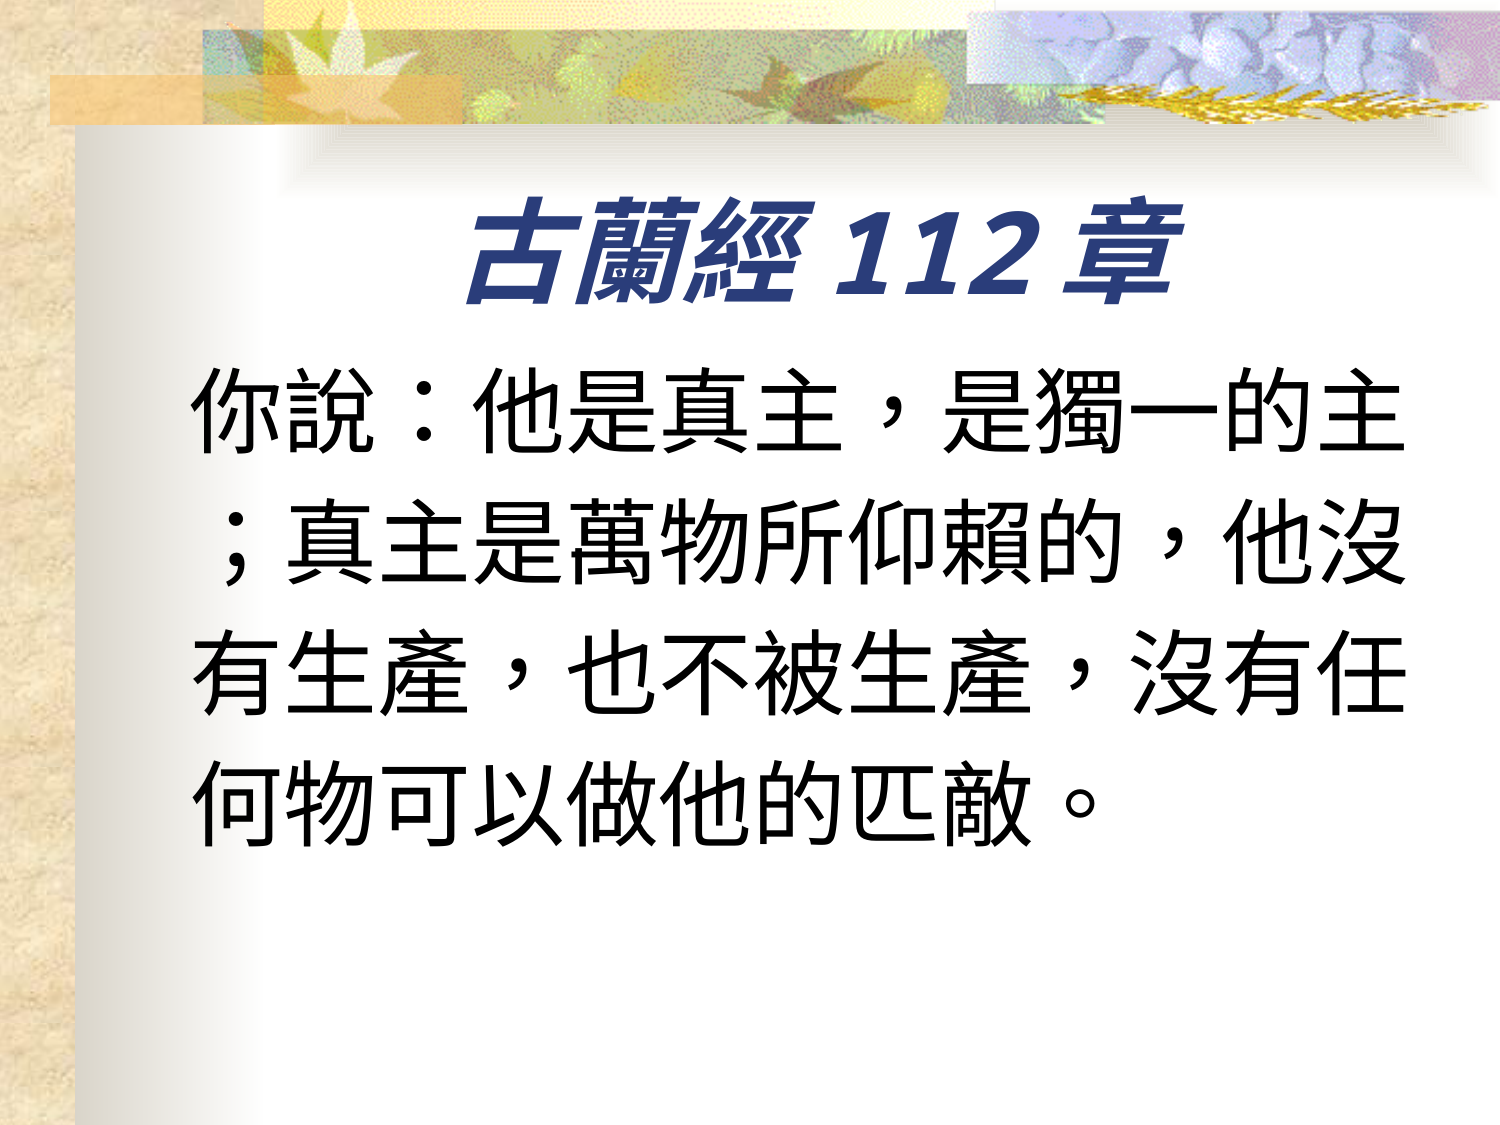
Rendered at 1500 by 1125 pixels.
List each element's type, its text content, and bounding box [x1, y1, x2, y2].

list 你說：他是真主，是獨一的主 ；真主是萬物所仰賴的，他沒 有生產，也不被生產，沒有任 何物可以做他的匹敵。 [174, 344, 1451, 1020]
picture [0, 0, 1500, 1125]
title 古蘭經112章 [174, 137, 1451, 326]
